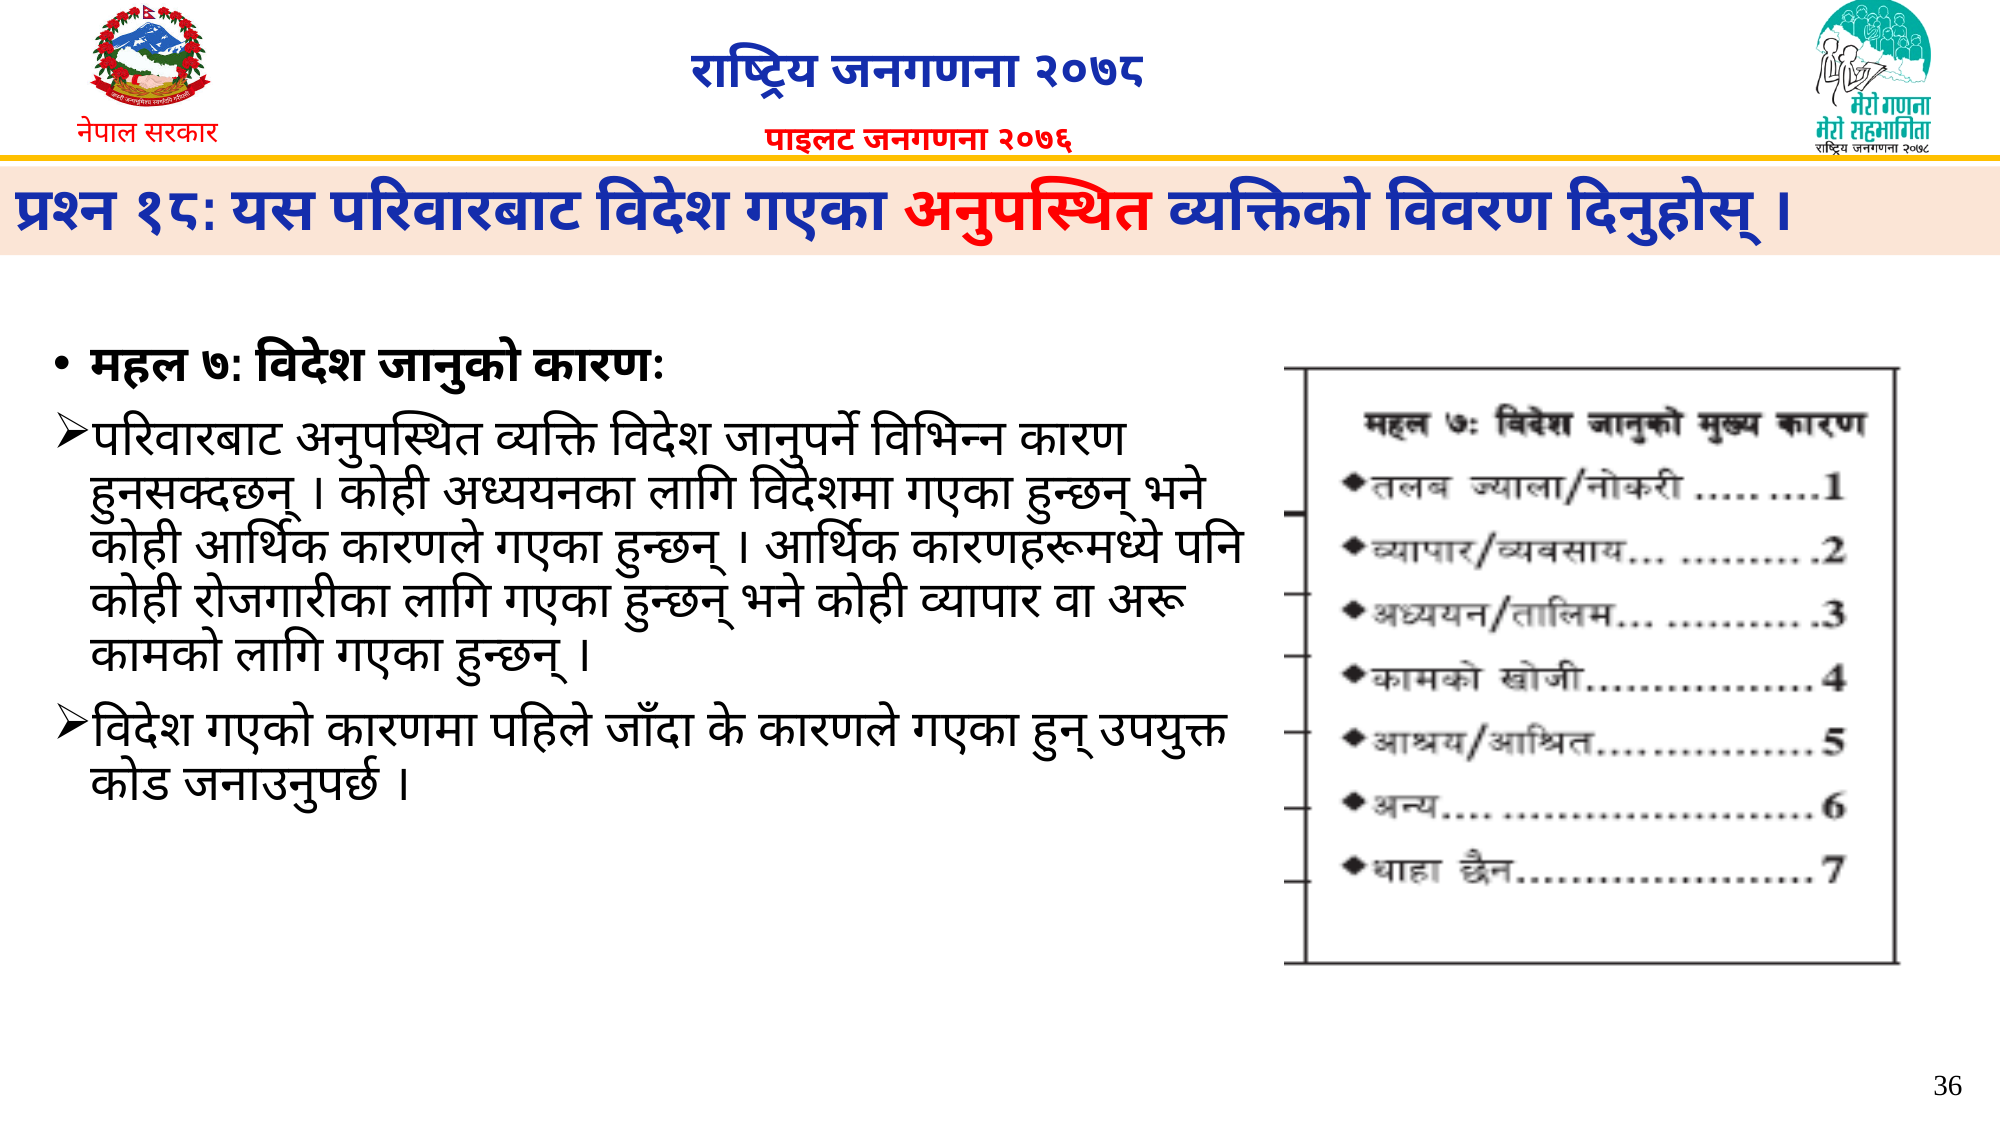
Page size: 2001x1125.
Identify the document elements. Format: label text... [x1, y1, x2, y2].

picture [1284, 337, 1919, 977]
list महल ७: विदेश जानुको कारणः परिवारबाट अनुपस्थित व्यक्ति विदेश जानुपर्ने विभिन्न कारण हुनसक्दछन् । कोही अध्ययनका लागि विदेशमा गएका हुन्छन् भने कोही आर्थिक कारणले गएका हुन्छन् । आर्थिक कारणहरूमध्ये पनि कोही रोजगारीका लागि गएका हुन्छन् भने कोही व्यापार वा अरू कामको लागि गएका हुन्छन् । विदेश गएको कारणमा पहिले जाँदा के कारणले गएका हुन् उपयुक्त कोड जनाउनुपर्छ । [38, 330, 1313, 1027]
picture [1815, 0, 1931, 155]
slide_number 36 [1918, 1058, 1992, 1119]
title प्रश्न १८: यस परिवारबाट विदेश गएका अनुपस्थित व्यक्तिको विवरण दिनुहोस् । [0, 166, 2000, 256]
picture [87, 3, 213, 108]
